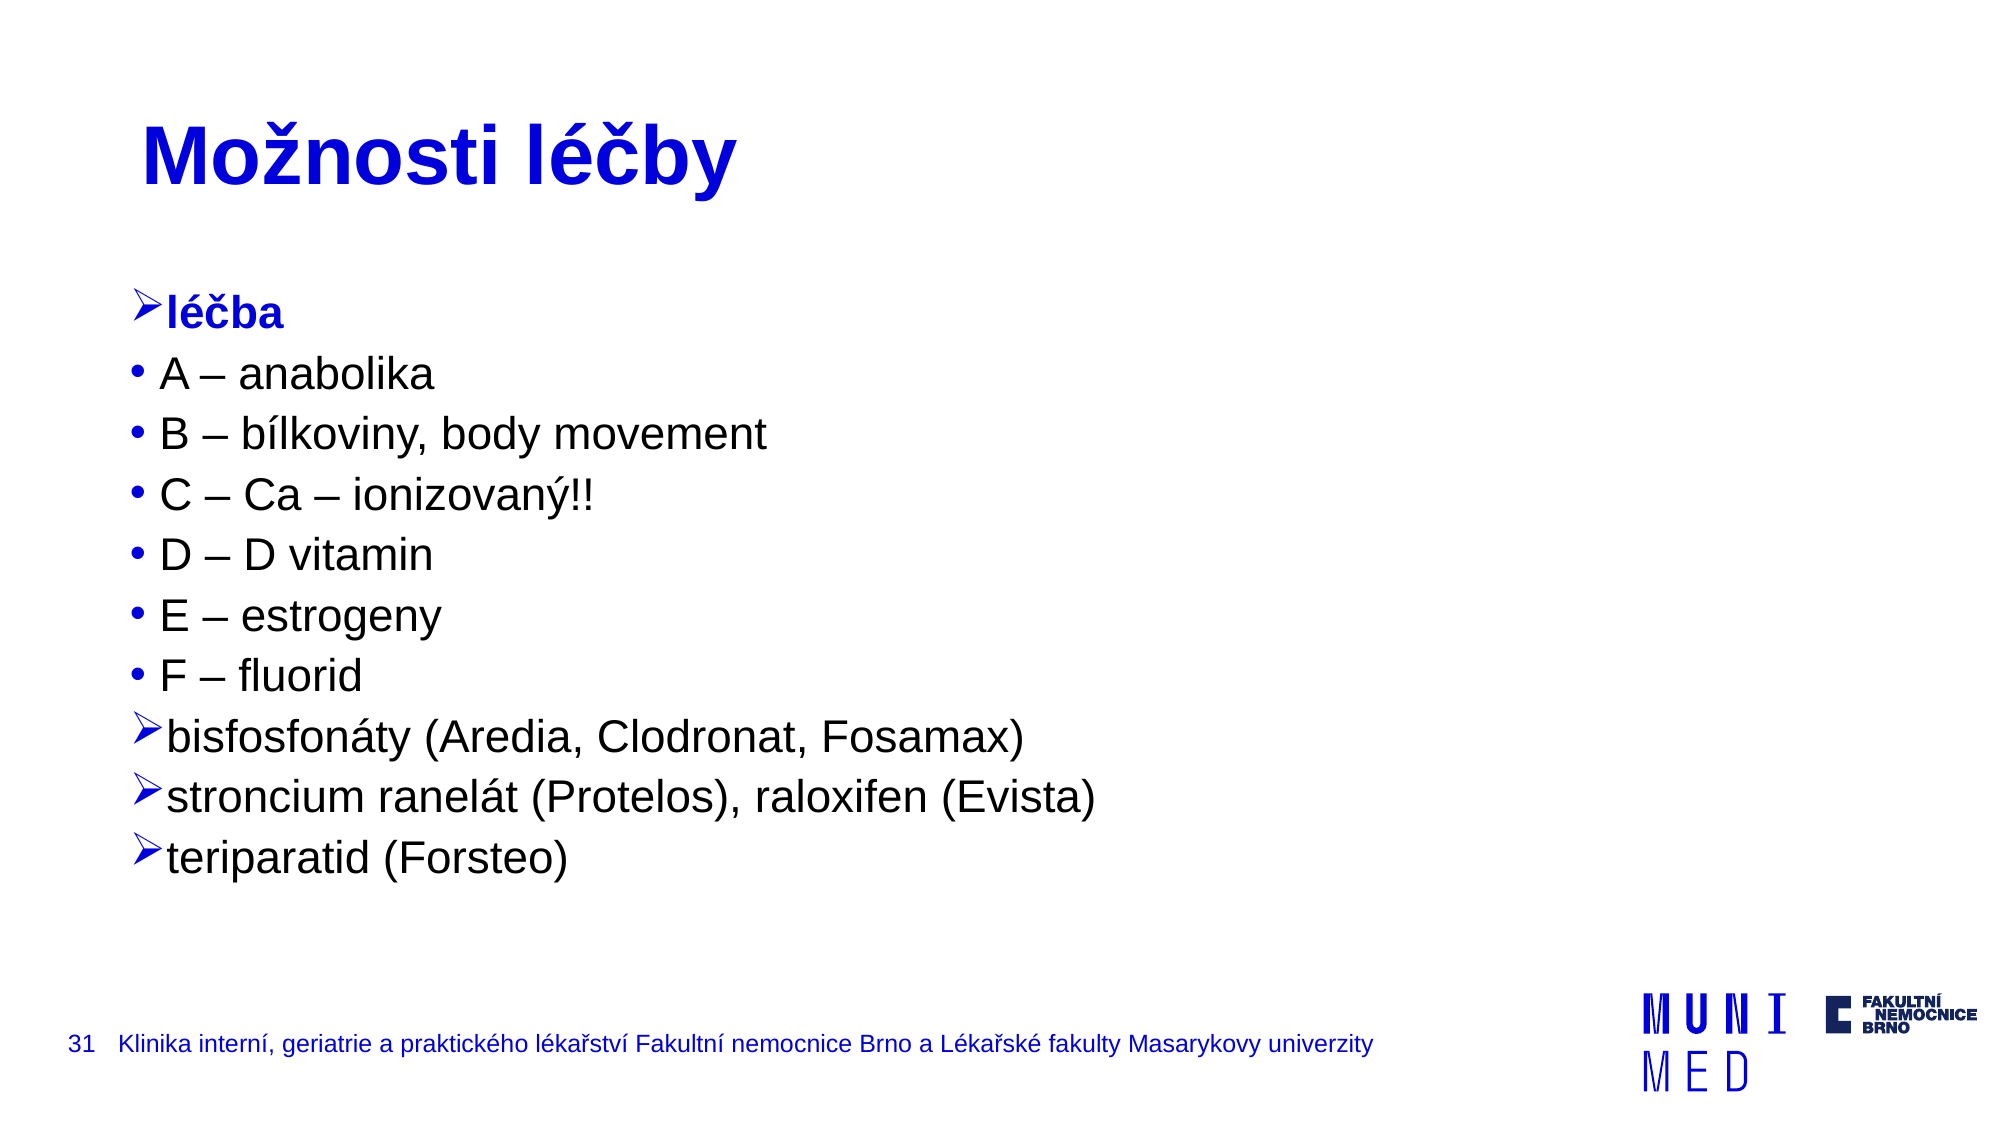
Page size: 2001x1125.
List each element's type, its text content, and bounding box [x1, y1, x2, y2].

slide_number 31 [67, 1021, 110, 1063]
list léčba A – anabolika B – bílkoviny, body movement C – Ca – ionizovaný!! D – D vitamin E – estrogeny F – fluorid bisfosfonáty (Aredia, Clodronat, Fosamax) stroncium ranelát (Protelos), raloxifen (Evista) teriparatid (Forsteo) [118, 277, 1883, 957]
title Možnosti léčby [118, 118, 1883, 193]
footer Klinika interní, geriatrie a praktického lékařství Fakultní nemocnice Brno a Lékařské fakulty Masarykovy univerzity [118, 1021, 1418, 1063]
